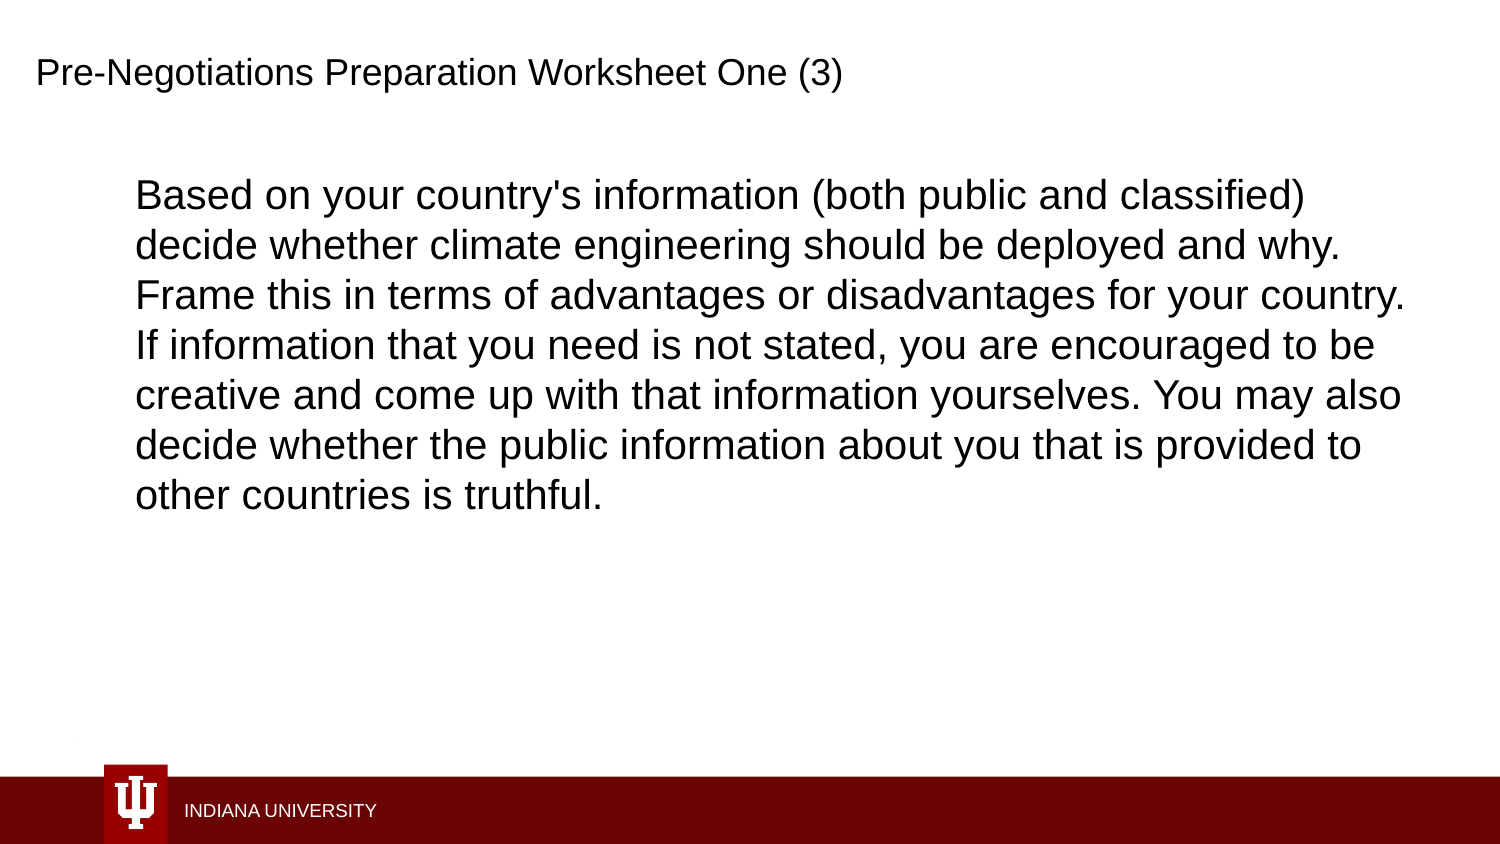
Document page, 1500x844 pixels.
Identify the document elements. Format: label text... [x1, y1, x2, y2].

picture [79, 740, 192, 844]
text_box Based on your country's information (both public and classified) decide whether climate engineering should be deployed and why. Frame this in terms of advantages or disadvantages for your country. If information that you need is not stated, you are encouraged to be creative and come up with that information yourselves. You may also decide whether the public information about you that is provided to other countries is truthful. [45, 110, 1430, 579]
text_box Pre-Negotiations Preparation Worksheet One (3) [20, 40, 873, 101]
